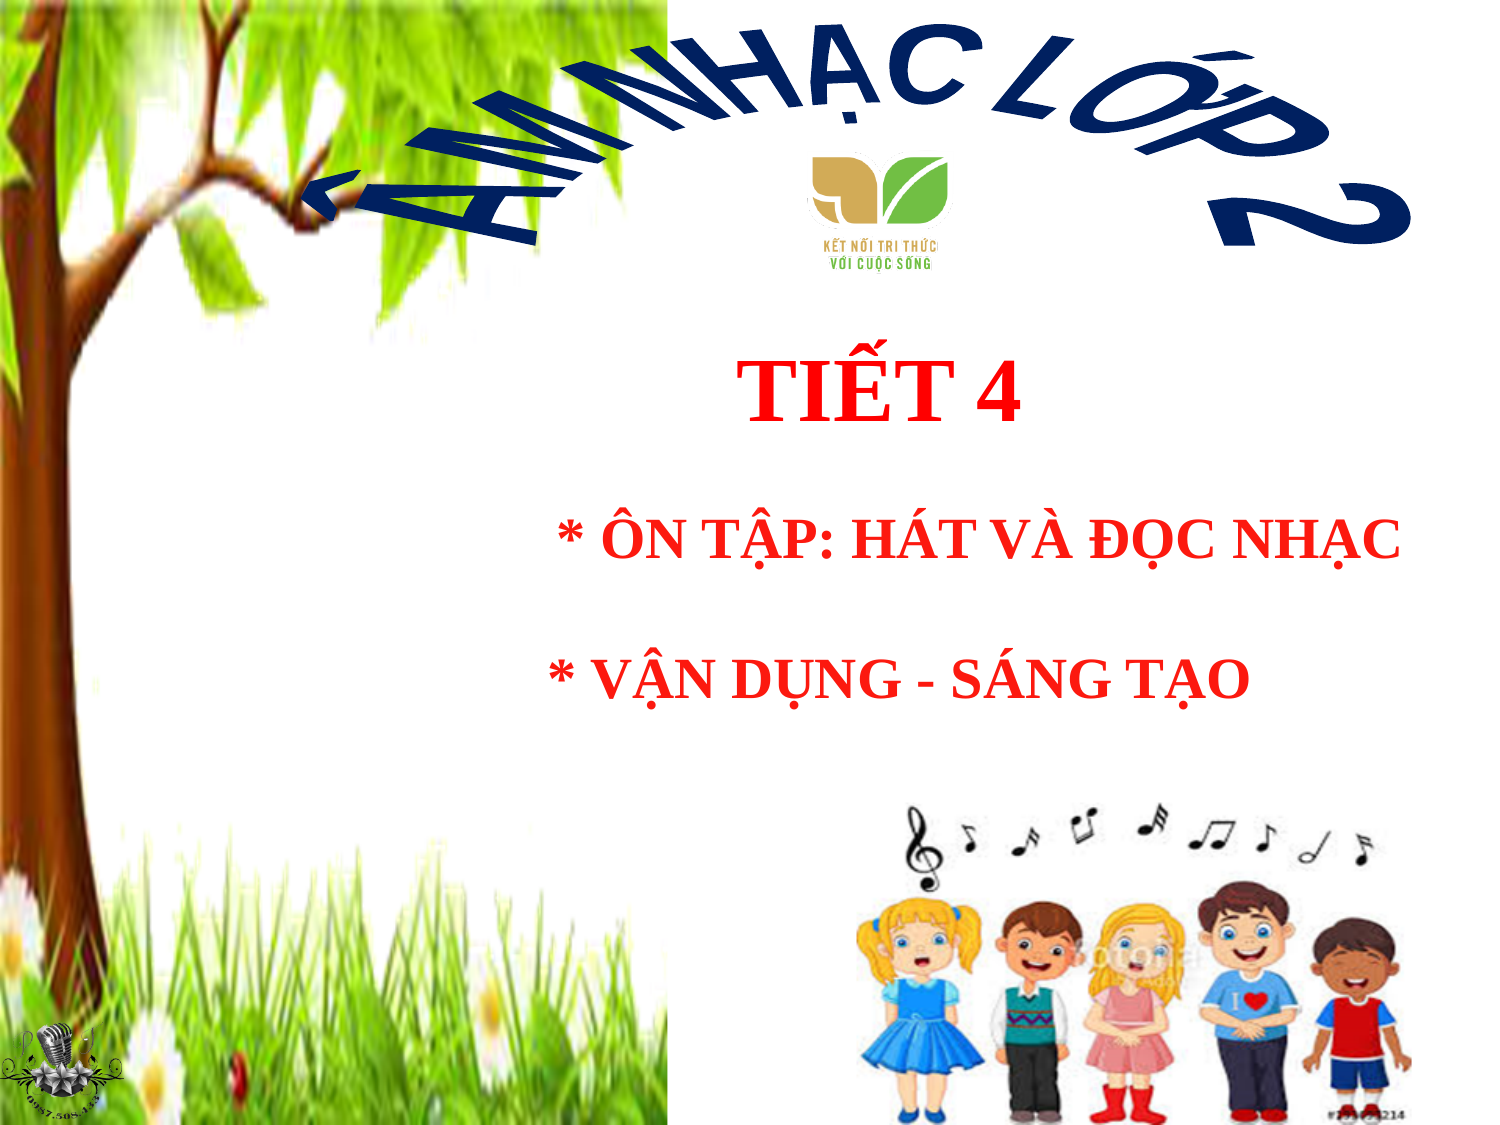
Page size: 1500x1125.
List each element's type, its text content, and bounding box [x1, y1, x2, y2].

picture [0, 0, 1500, 1125]
text_box TIẾT 4 [721, 267, 1039, 447]
text_box * ÔN TẬP: HÁT VÀ ĐỌC NHẠC * VẬN DỤNG - SÁNG TẠO [0, 492, 1471, 718]
